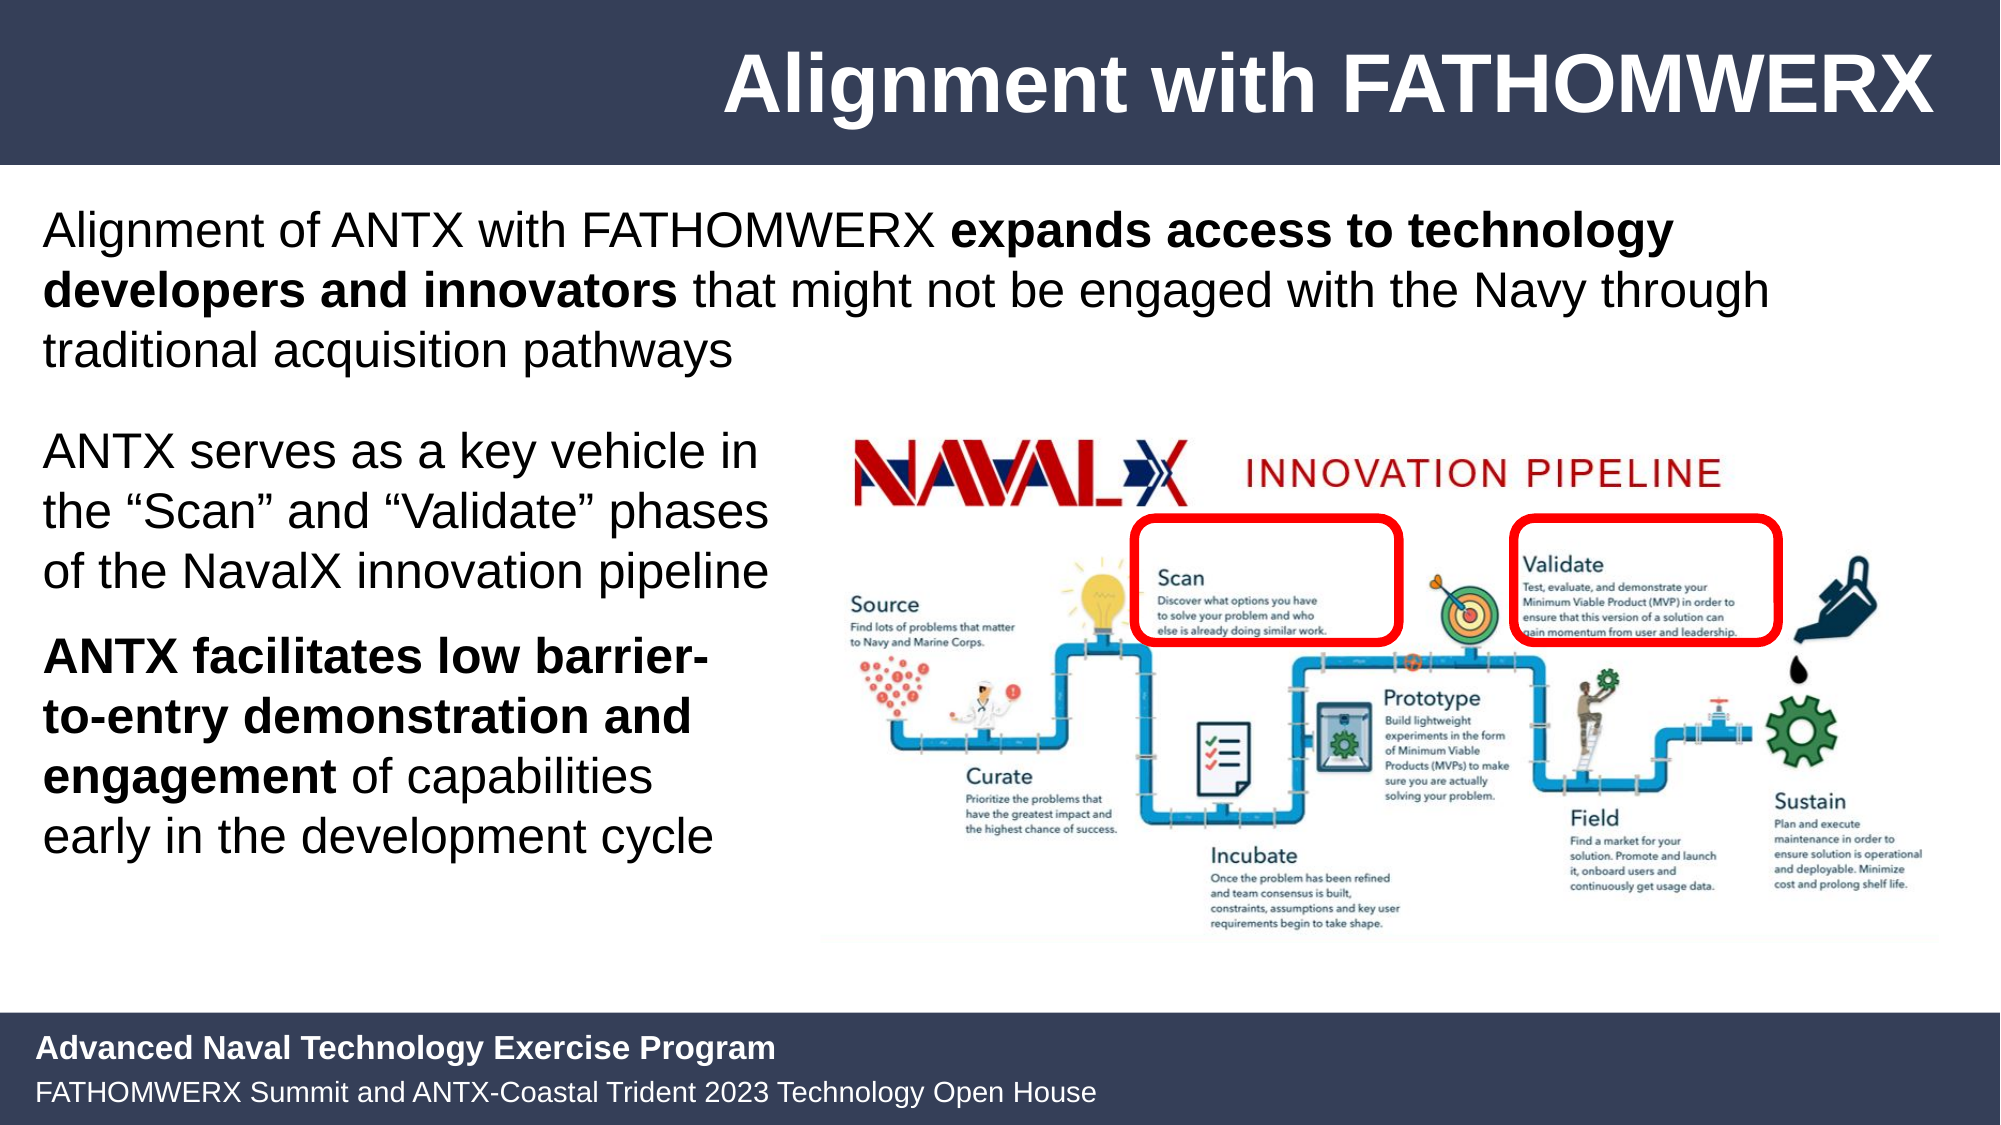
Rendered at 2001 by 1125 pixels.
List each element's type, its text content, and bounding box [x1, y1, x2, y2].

picture [820, 405, 1939, 943]
text_box Alignment of ANTX with FATHOMWERX expands access to technology developers and innovators that might not be engaged with the Navy through traditional acquisition pathways [27, 190, 1958, 386]
text_box ANTX serves as a key vehicle in the “Scan” and “Validate” phases of the NavalX innovation pipeline ANTX facilitates low barrier-to-entry demonstration and engagement of capabilities early in the development cycle [27, 411, 786, 872]
text_box Alignment with FATHOMWERX [707, 21, 1952, 137]
